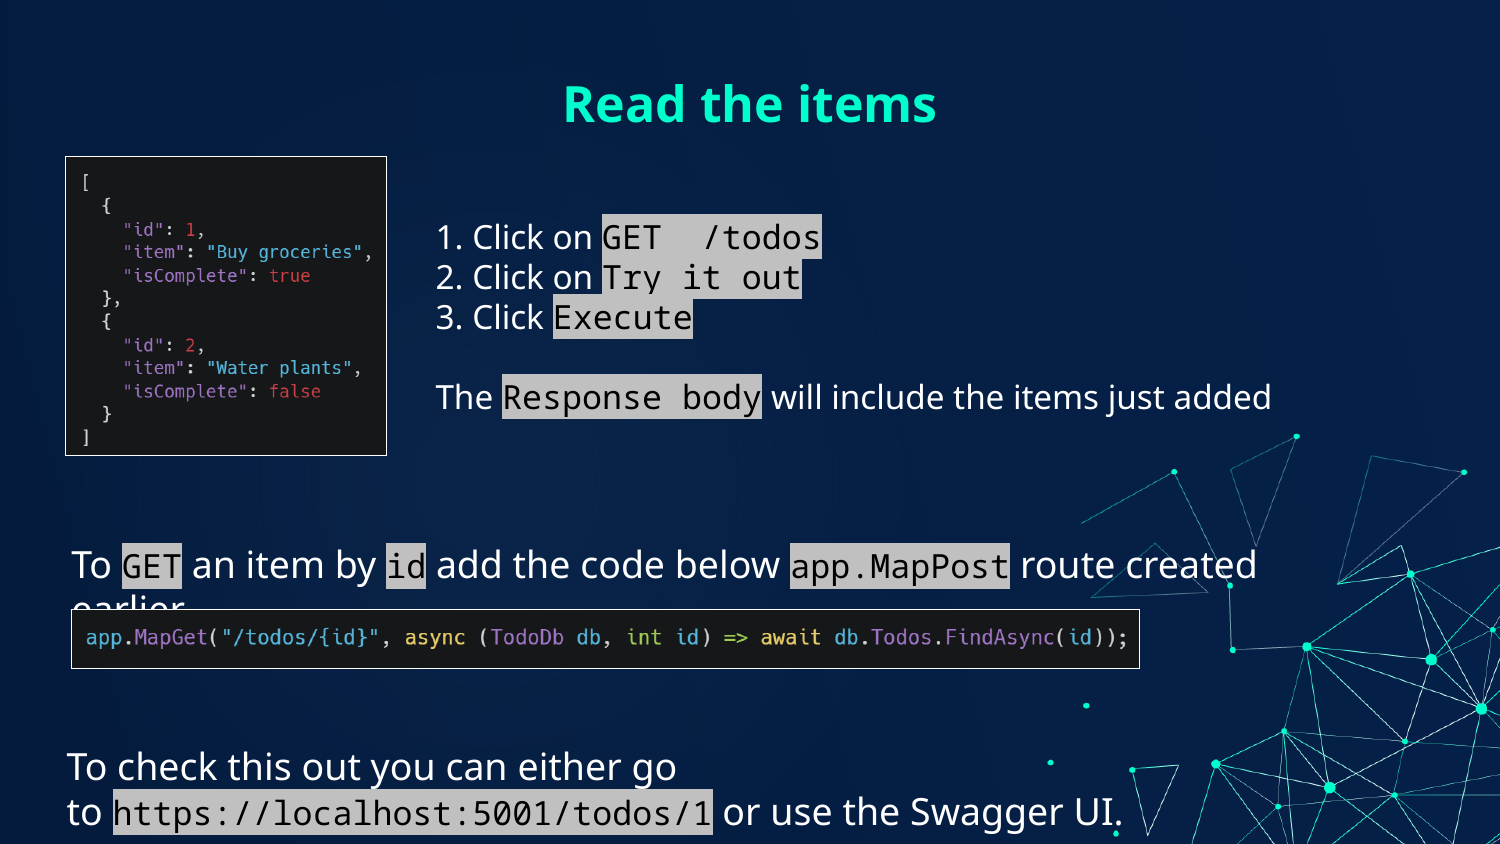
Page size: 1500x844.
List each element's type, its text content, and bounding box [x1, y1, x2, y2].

picture [0, 0, 1500, 844]
text_box To GET an item by id add the code below app.MapPost route created earlier [56, 526, 1304, 603]
text_box To check this out you can either go to https://localhost:5001/todos/1 or use the Swagger UI. [51, 727, 1227, 804]
title Read the items [322, 57, 1178, 214]
text_box 1. Click on GET /todos 2. Click on Try it out 3. Click Execute The Response body will include the items just added [420, 201, 1333, 437]
